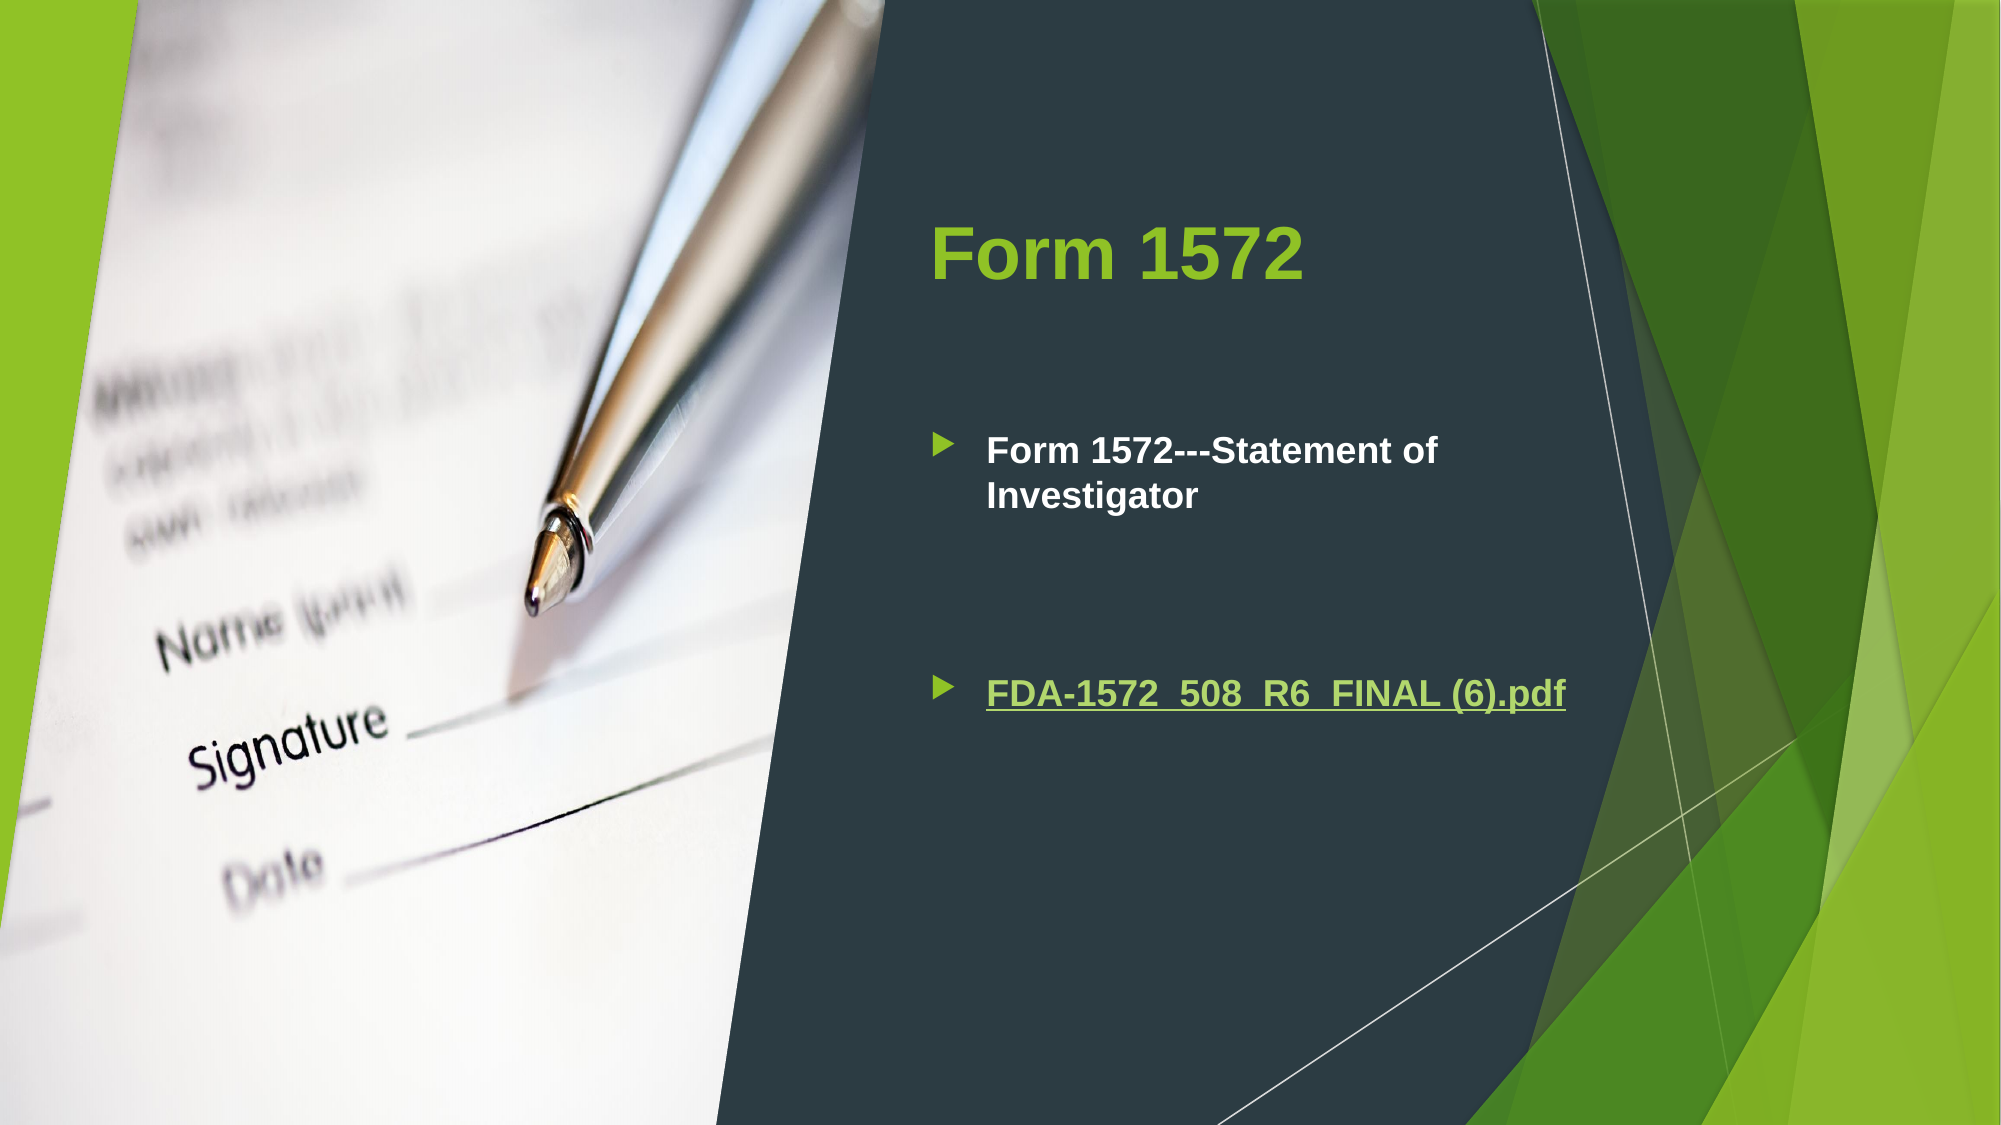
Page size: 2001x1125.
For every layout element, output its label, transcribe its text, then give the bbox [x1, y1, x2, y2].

title Form 1572 [915, 106, 1727, 402]
picture [0, 0, 886, 1125]
list Form 1572---Statement of Investigator FDA-1572_508_R6_FINAL (6).pdf [915, 352, 1582, 984]
